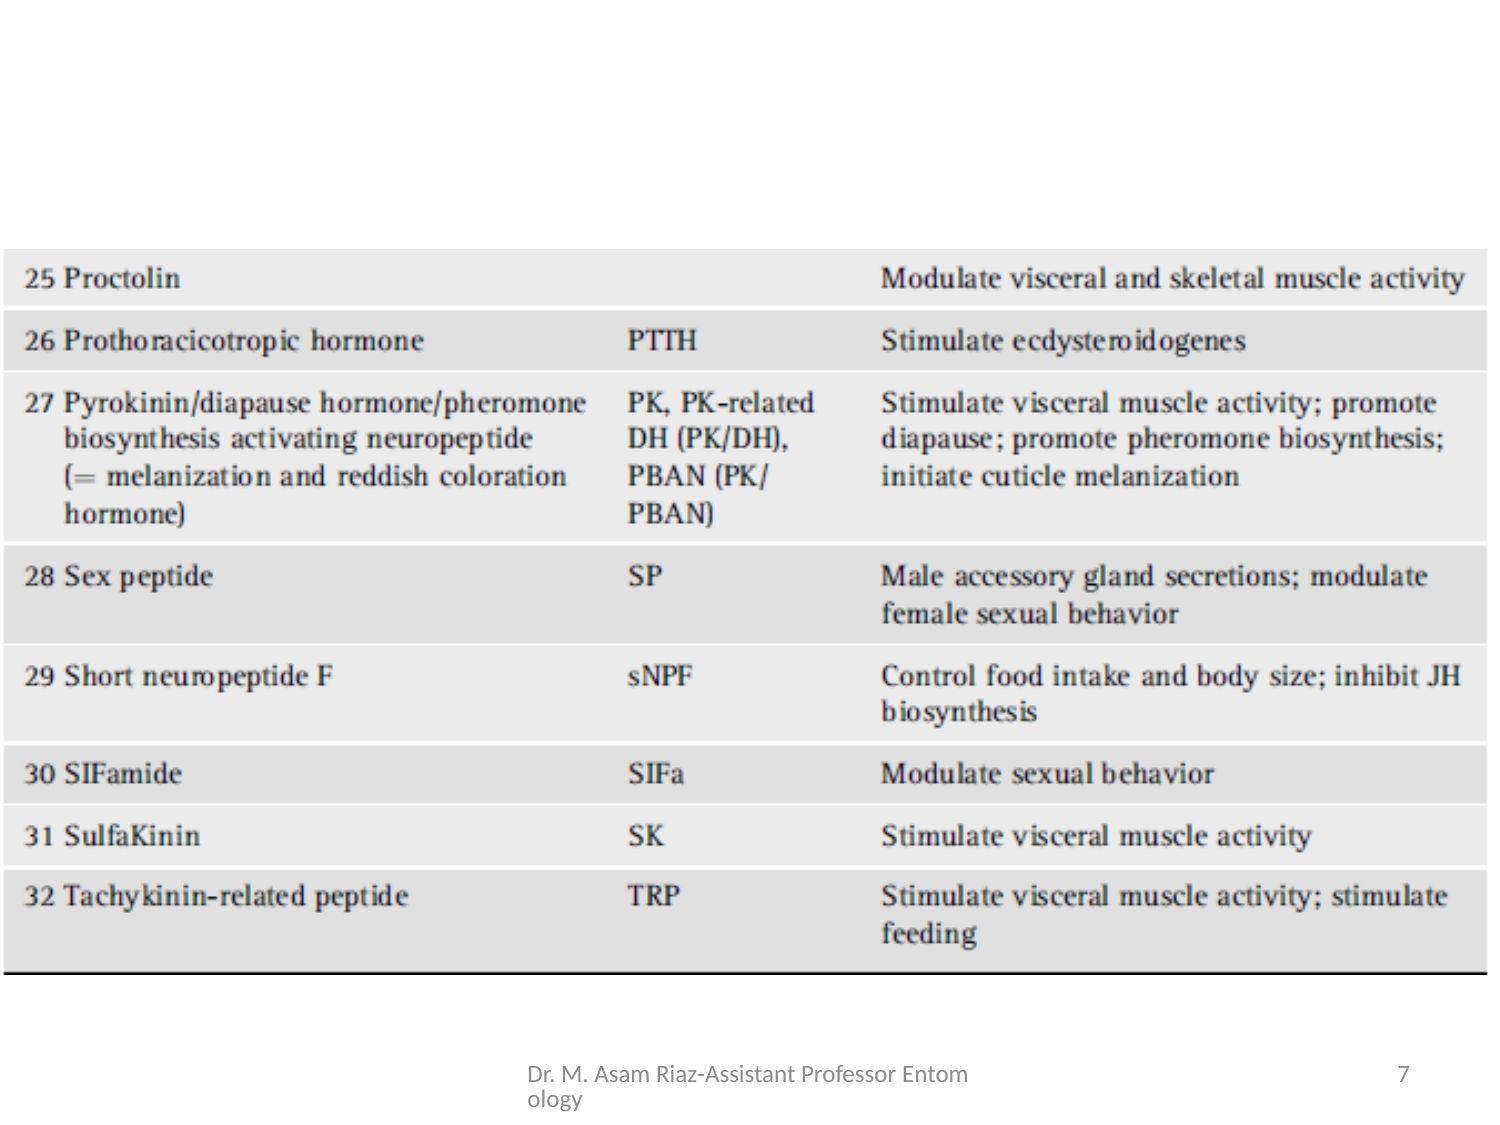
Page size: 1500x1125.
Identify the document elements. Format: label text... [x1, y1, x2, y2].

slide_number 7 [1074, 1042, 1425, 1103]
footer Dr. M. Asam Riaz-Assistant Professor Entomology [512, 1042, 988, 1103]
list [0, 249, 1491, 976]
